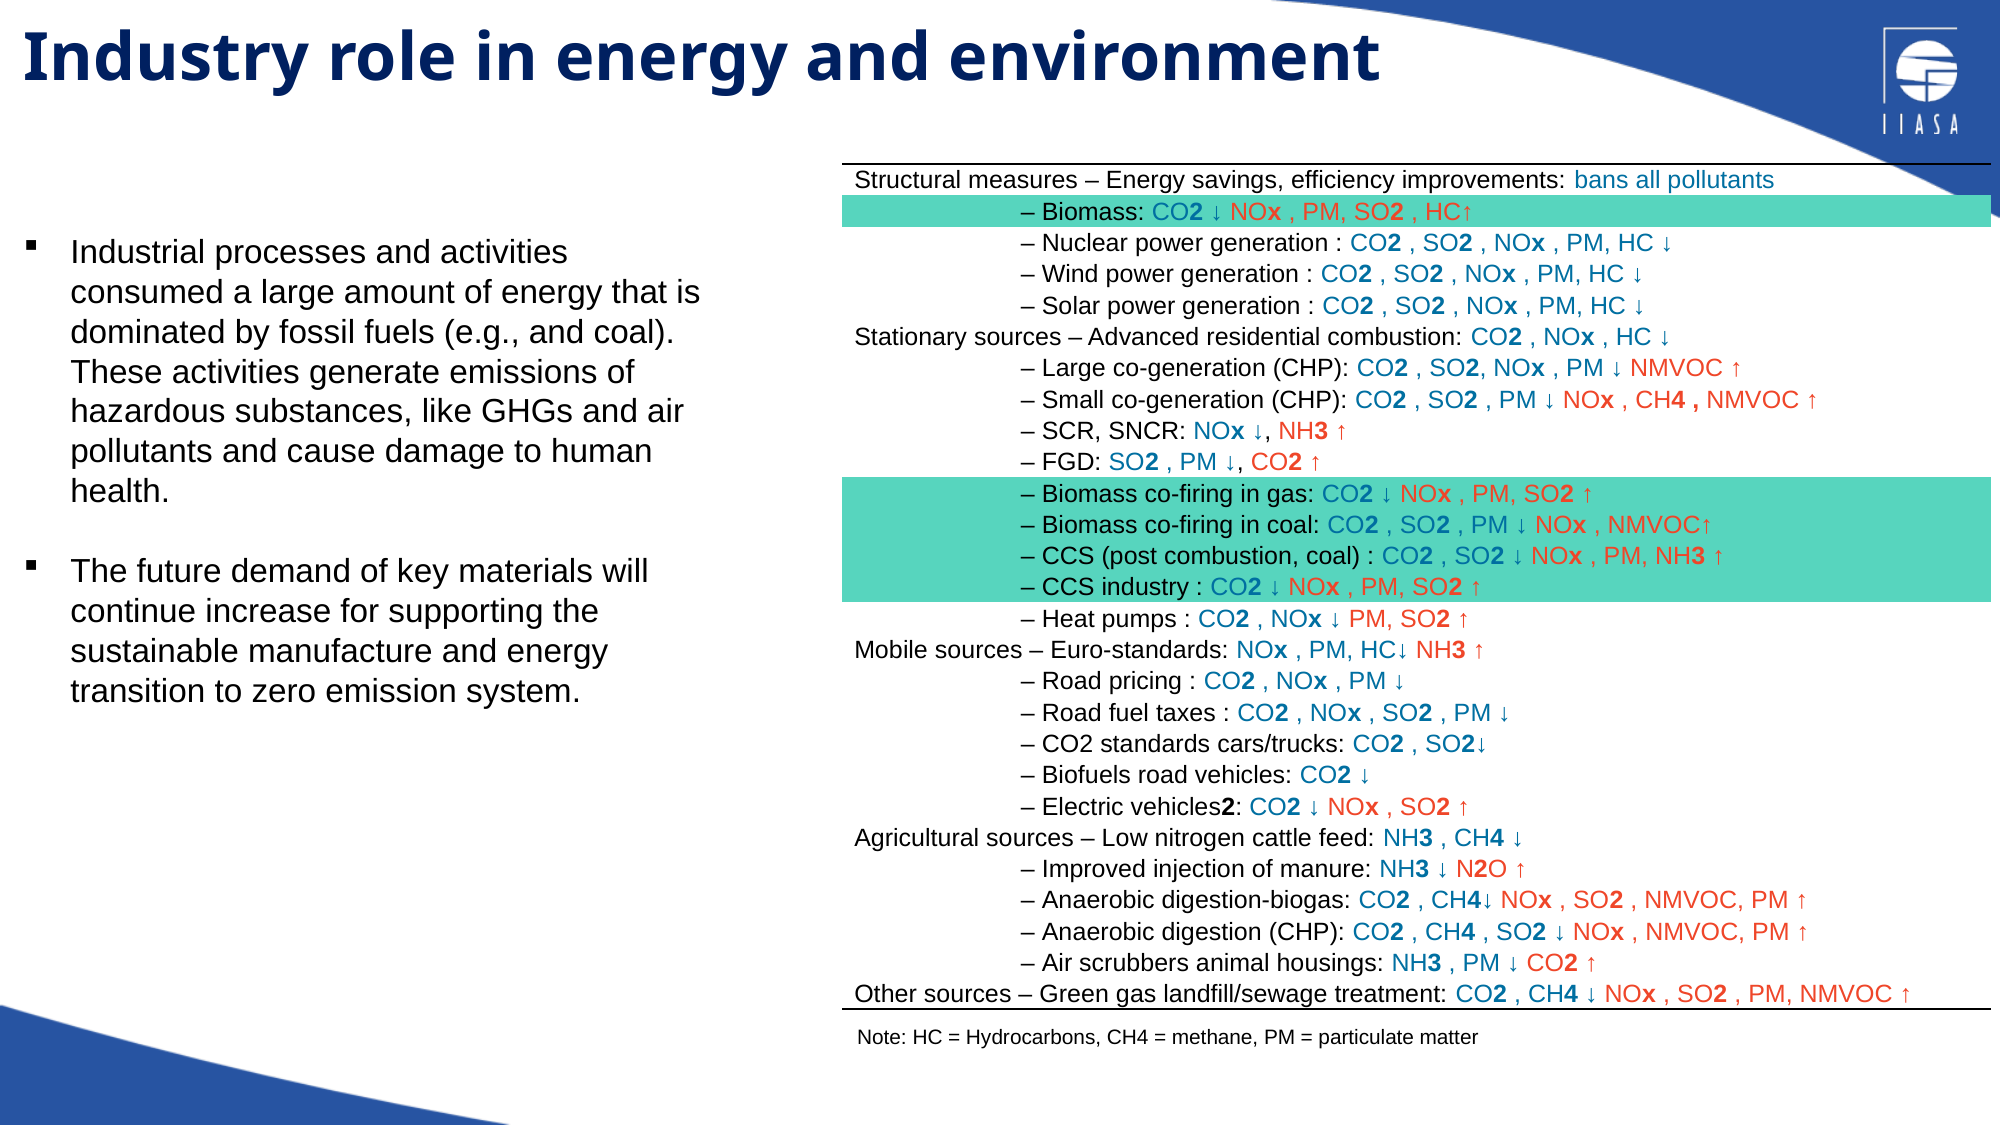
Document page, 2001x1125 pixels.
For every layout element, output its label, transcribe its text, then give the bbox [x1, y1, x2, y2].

table_cell – Large co-generation (CHP): CO2 , SO2, NOx , PM ↓ NMVOC ↑ [842, 352, 1991, 383]
table_cell Mobile sources – Euro-standards: NOx , PM, HC↓ NH3 ↑ [842, 633, 1991, 665]
table_cell – FGD: SO2 , PM ↓, CO2 ↑ [842, 446, 1991, 477]
table_cell – Heat pumps : CO2 , NOx ↓ PM, SO2 ↑ [842, 602, 1991, 633]
table_cell – CO2 standards cars/trucks: CO2 , SO2↓ [842, 727, 1991, 759]
table_cell – Improved injection of manure: NH3 ↓ N2O ↑ [842, 853, 1991, 884]
text_box Industrial processes and activities consumed a large amount of energy that is dominated by fossil fuels (e.g., and coal). These activities generate emissions of hazardous substances, like GHGs and air pollutants and cause damage to human health. The future demand of key materials will continue increase for supporting the sustainable manufacture and energy transition to zero emission system. [8, 222, 725, 762]
table_cell – Anaerobic digestion (CHP): CO2 , CH4 , SO2 ↓ NOx , NMVOC, PM ↑ [842, 915, 1991, 946]
text_box Note: HC = Hydrocarbons, CH4 = methane, PM = particulate matter [842, 1016, 1955, 1057]
table_cell – Road pricing : CO2 , NOx , PM ↓ [842, 665, 1991, 696]
table_cell – CCS (post combustion, coal) : CO2 , SO2 ↓ NOx , PM, NH3 ↑ [842, 540, 1991, 571]
table_cell – Biomass co-firing in gas: CO2 ↓ NOx , PM, SO2 ↑ [842, 477, 1991, 508]
table_cell – Solar power generation : CO2 , SO2 , NOx , PM, HC ↓ [842, 289, 1991, 320]
table_cell – Road fuel taxes : CO2 , NOx , SO2 , PM ↓ [842, 696, 1991, 727]
table_header Structural measures – Energy savings, efficiency improvements: bans all pollutants [842, 165, 1991, 195]
table_cell – Biomass co-firing in coal: CO2 , SO2 , PM ↓ NOx , NMVOC↑ [842, 508, 1991, 540]
table_cell Stationary sources – Advanced residential combustion: CO2 , NOx , HC ↓ [842, 320, 1991, 352]
table_cell – Nuclear power generation : CO2 , SO2 , NOx , PM, HC ↓ [842, 227, 1991, 258]
table_cell Other sources – Green gas landfill/sewage treatment: CO2 , CH4 ↓ NOx , SO2 , PM, NMVOC ↑ [842, 978, 1991, 1008]
table_cell – Anaerobic digestion-biogas: CO2 , CH4↓ NOx , SO2 , NMVOC, PM ↑ [842, 884, 1991, 915]
table_cell – CCS industry : CO2 ↓ NOx , PM, SO2 ↑ [842, 571, 1991, 602]
picture [0, 0, 2000, 1125]
table_cell – SCR, SNCR: NOx ↓, NH3 ↑ [842, 414, 1991, 446]
table_cell – Air scrubbers animal housings: NH3 , PM ↓ CO2 ↑ [842, 946, 1991, 978]
table_cell – Small co-generation (CHP): CO2 , SO2 , PM ↓ NOx , CH4 , NMVOC ↑ [842, 383, 1991, 414]
title Industry role in energy and environment [8, 3, 1661, 116]
table_cell – Electric vehicles2: CO2 ↓ NOx , SO2 ↑ [842, 790, 1991, 821]
table_cell – Wind power generation : CO2 , SO2 , NOx , PM, HC ↓ [842, 258, 1991, 289]
table_cell Agricultural sources – Low nitrogen cattle feed: NH3 , CH4 ↓ [842, 821, 1991, 853]
table_cell – Biofuels road vehicles: CO2 ↓ [842, 759, 1991, 790]
table_cell – Biomass: CO2 ↓ NOx , PM, SO2 , HC↑ [842, 195, 1991, 227]
